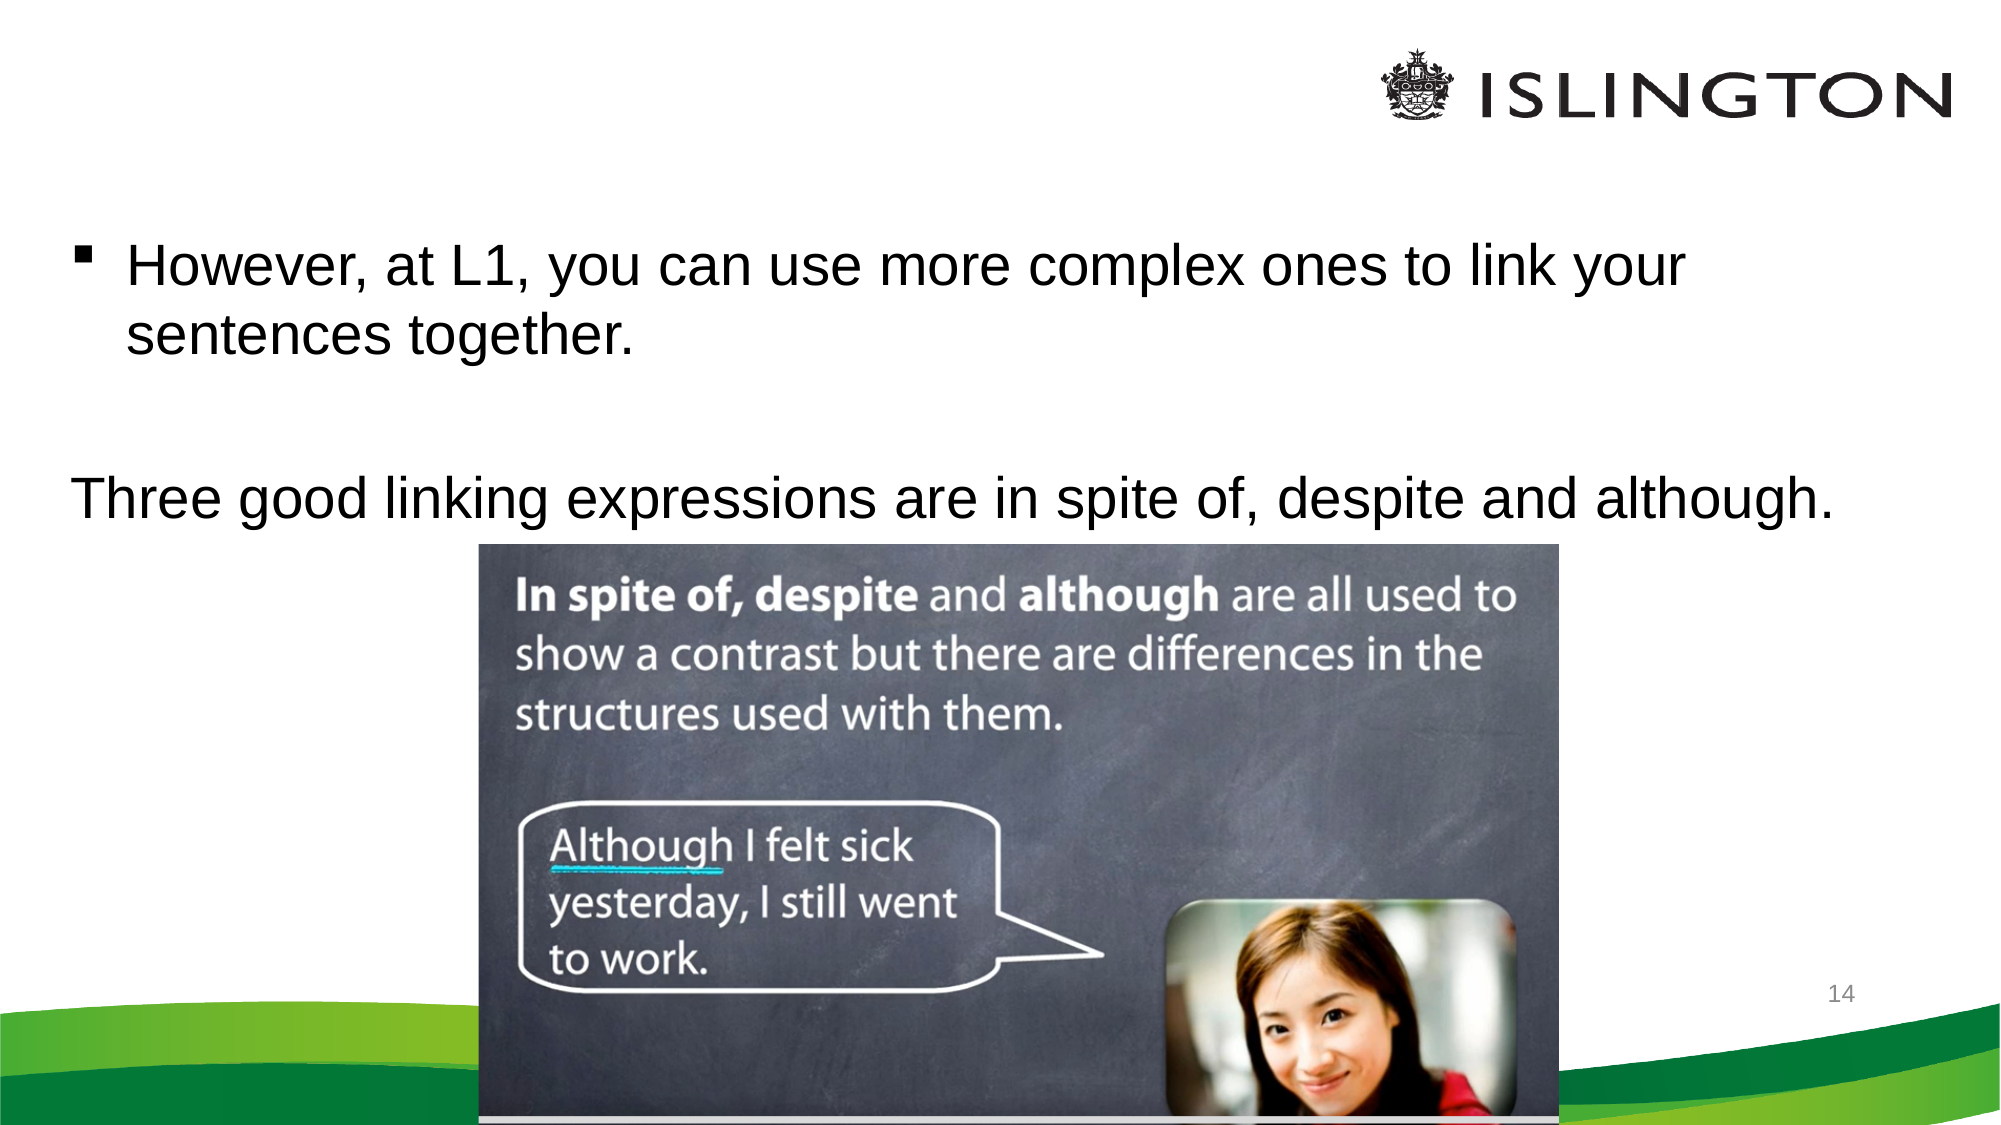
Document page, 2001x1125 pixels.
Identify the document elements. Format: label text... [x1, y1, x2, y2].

picture [1381, 48, 1951, 120]
slide_number 14 [1796, 962, 1887, 1023]
list However, at L1, you can use more complex ones to link your sentences together. Three good linking expressions are in spite of, despite and although. [54, 282, 1961, 1023]
picture [0, 544, 2000, 1125]
